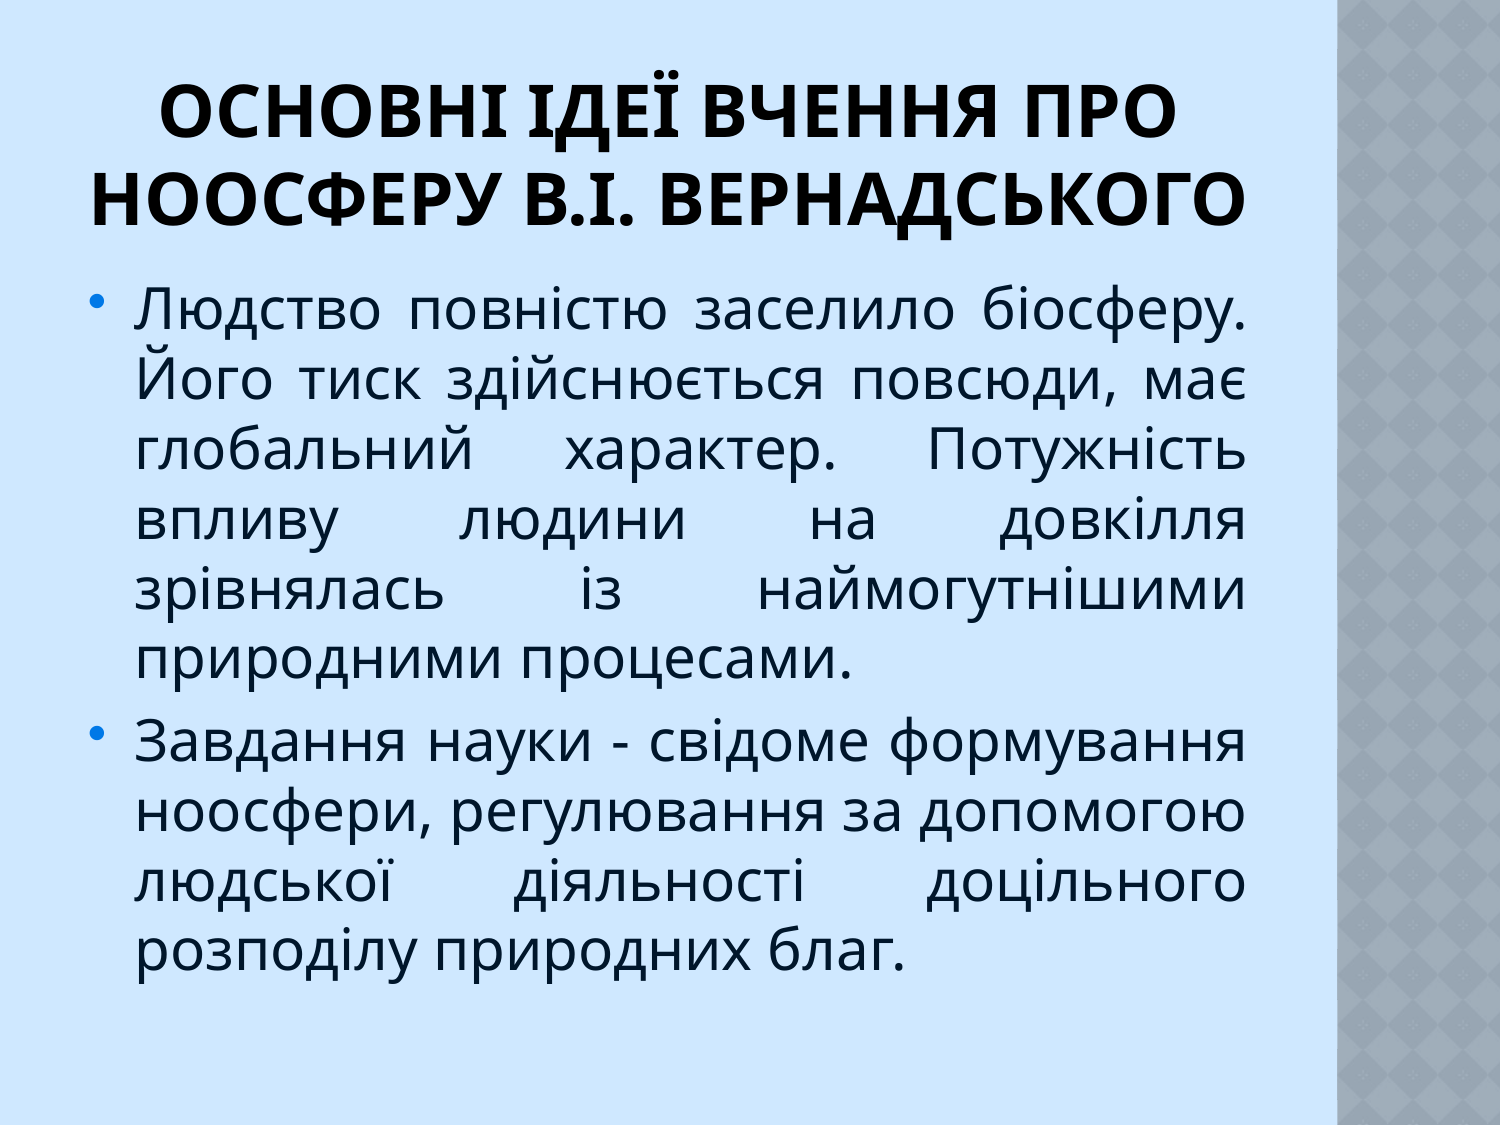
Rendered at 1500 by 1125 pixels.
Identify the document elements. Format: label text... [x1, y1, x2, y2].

list Людство повністю заселило біосферу. Його тиск здійснюється повсюди, має глобальний характер. Потужність впливу людини на довкілля зрівнялась із наймогутнішими природними процесами. Завдання науки - свідоме формування ноосфери, регулювання за допомогою людської діяльності доцільного розподілу природних благ. [75, 264, 1263, 1059]
title Основні ідеї вчення про ноосферу В.І. Вернадського [75, 52, 1263, 240]
